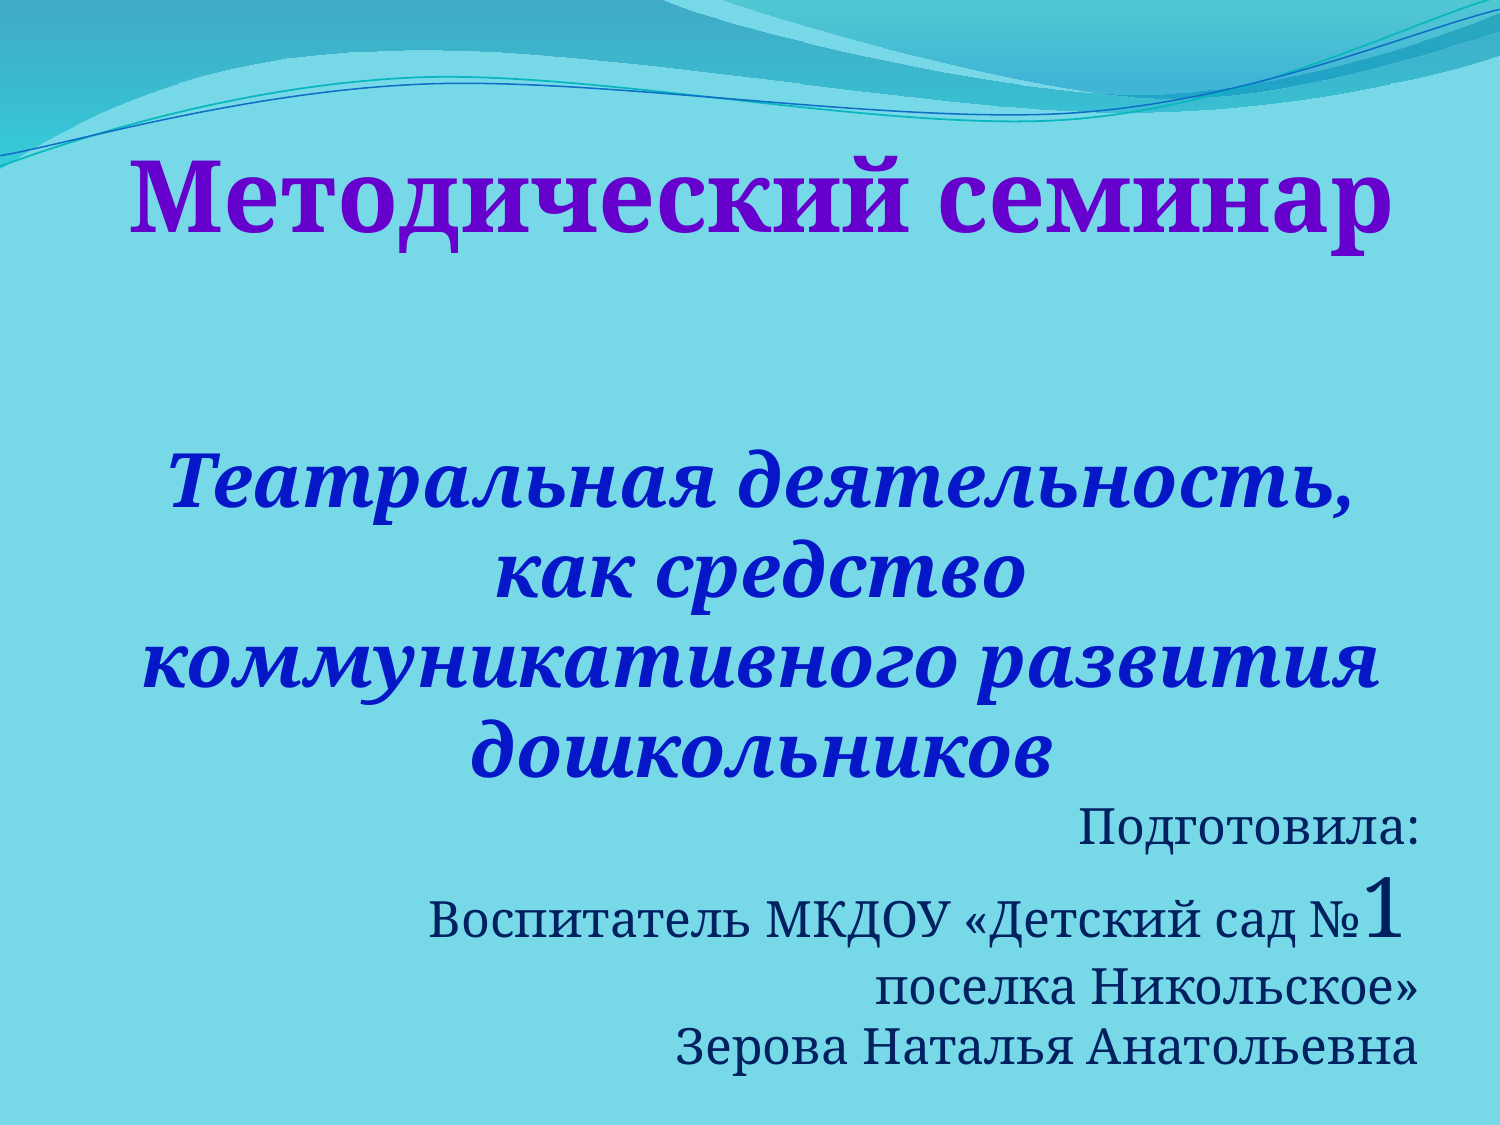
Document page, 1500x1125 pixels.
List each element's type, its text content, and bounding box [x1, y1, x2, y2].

text_box Подготовила: Воспитатель МКДОУ «Детский сад №1 поселка Никольское» Зерова Наталья Анатольевна [41, 786, 1436, 1082]
text_box Методический семинар Театральная деятельность, как средство коммуникативного развития дошкольников [88, 125, 1436, 786]
